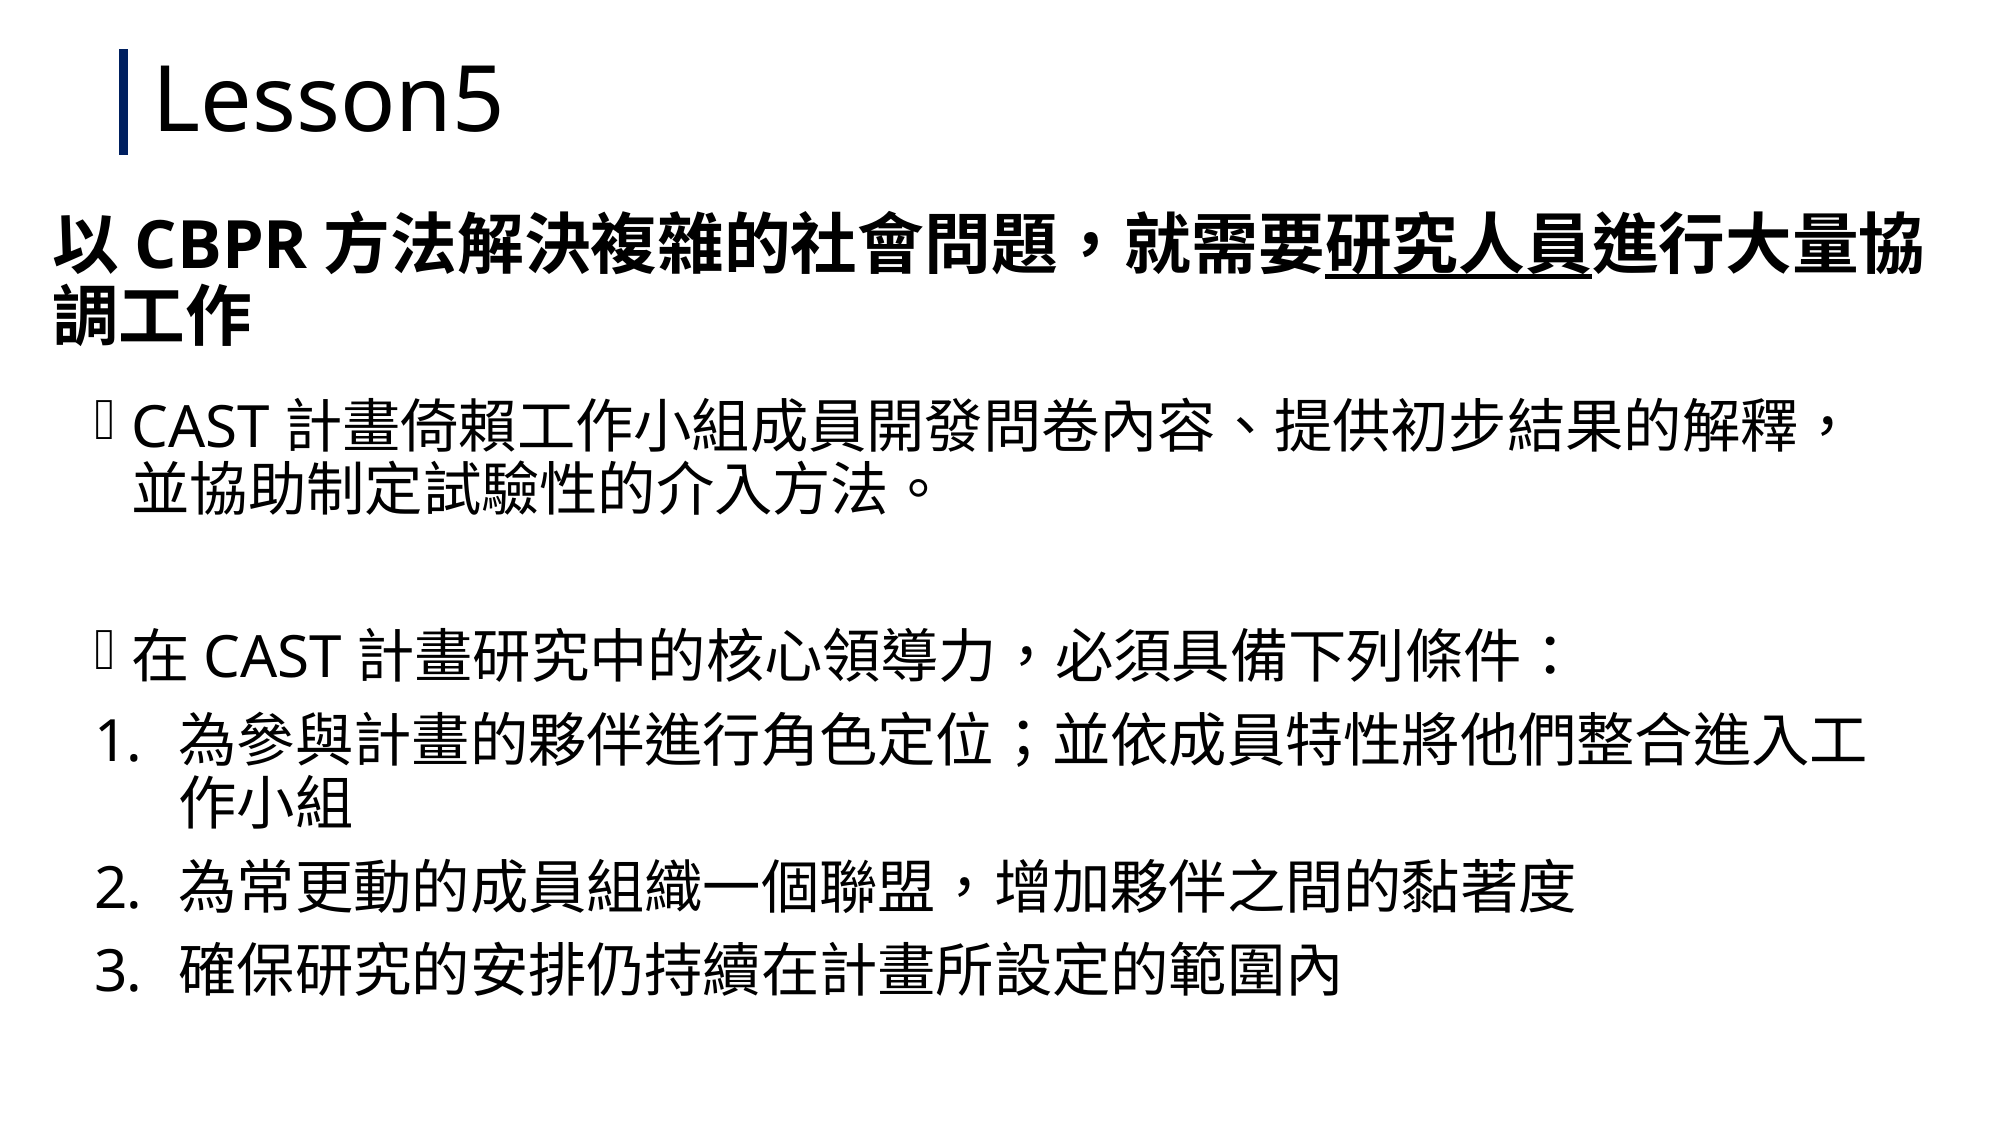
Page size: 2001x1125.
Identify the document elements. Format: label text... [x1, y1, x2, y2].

text_box Lesson5 [137, 49, 1863, 155]
text_box 以CBPR方法解決複雜的社會問題，就需要研究人員進行大量協調工作 [37, 203, 1964, 342]
list CAST計畫倚賴工作小組成員開發問卷內容、提供初步結果的解釋，並協助制定試驗性的介入方法。 在CAST計畫研究中的核心領導力，必須具備下列條件： 為參與計畫的夥伴進行角色定位；並依成員特性將他們整合進入工作小組 為常更動的成員組織一個聯盟，增加夥伴之間的黏著度 確保研究的安排仍持續在計畫所設定的範圍內 [79, 389, 1921, 1125]
